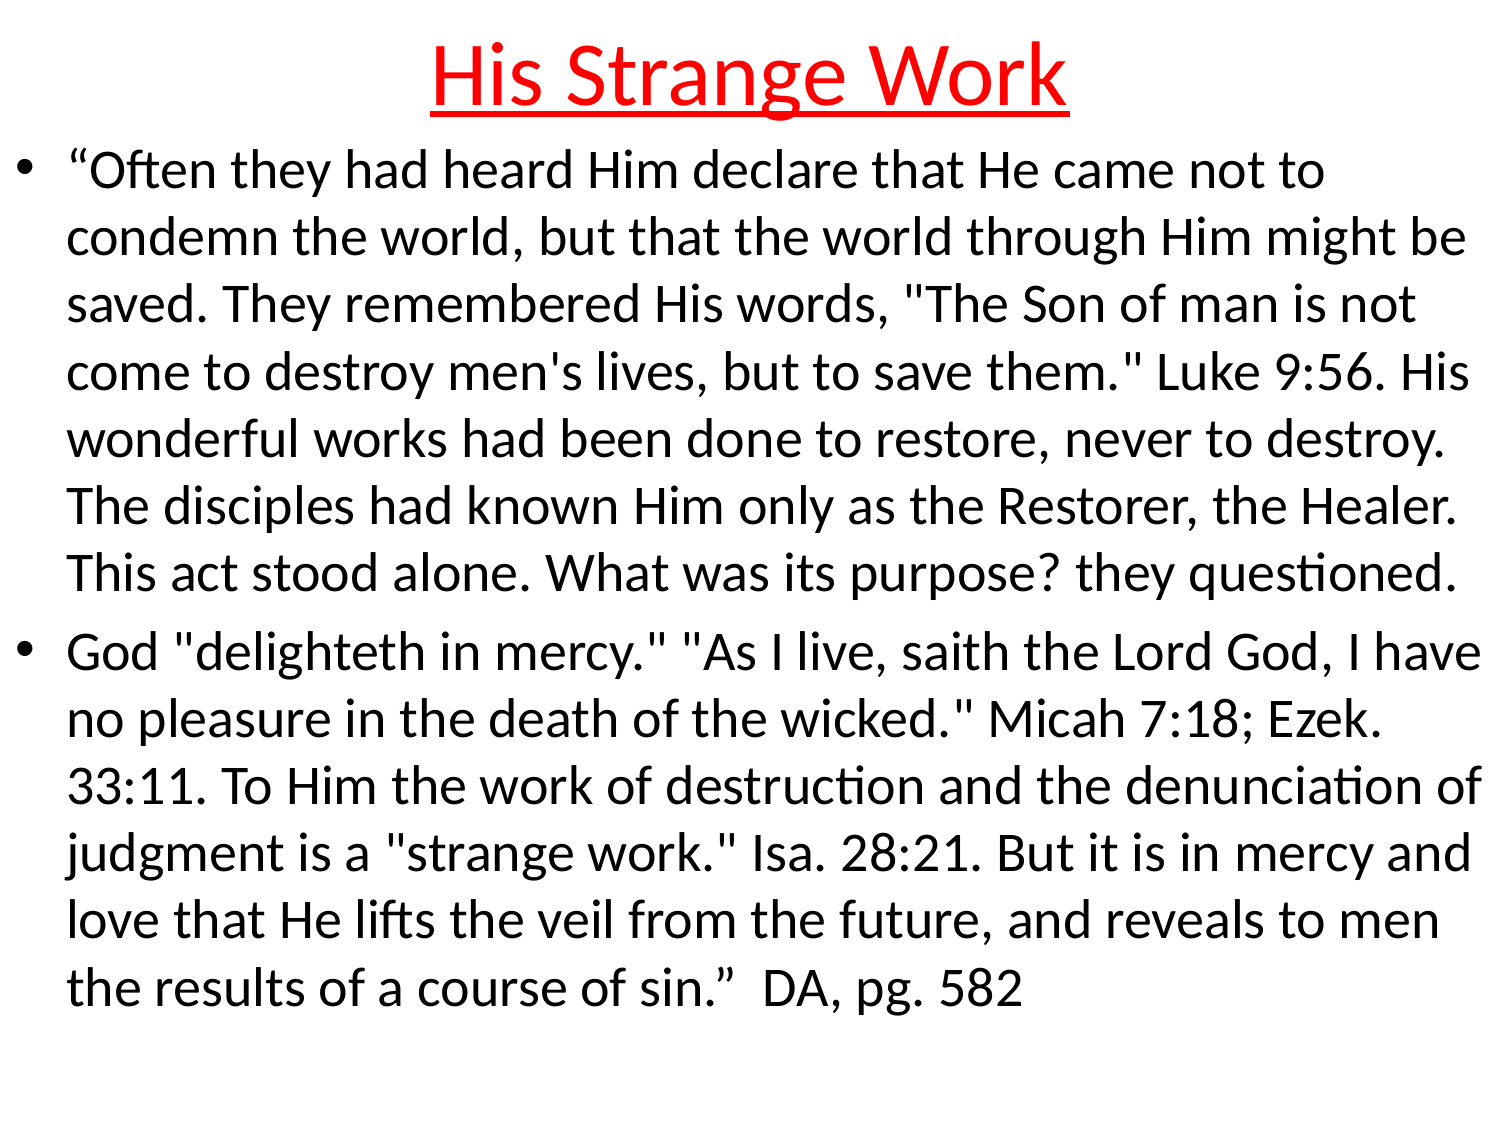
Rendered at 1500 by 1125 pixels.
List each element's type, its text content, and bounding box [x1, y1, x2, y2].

list “Often they had heard Him declare that He came not to condemn the world, but that the world through Him might be saved. They remembered His words, "The Son of man is not come to destroy men's lives, but to save them." Luke 9:56. His wonderful works had been done to restore, never to destroy. The disciples had known Him only as the Restorer, the Healer. This act stood alone. What was its purpose? they questioned. God "delighteth in mercy." "As I live, saith the Lord God, I have no pleasure in the death of the wicked." Micah 7:18; Ezek. 33:11. To Him the work of destruction and the denunciation of judgment is a "strange work." Isa. 28:21. But it is in mercy and love that He lifts the veil from the future, and reveals to men the results of a course of sin.” DA, pg. 582 [0, 125, 1500, 1125]
title His Strange Work [75, 0, 1425, 125]
